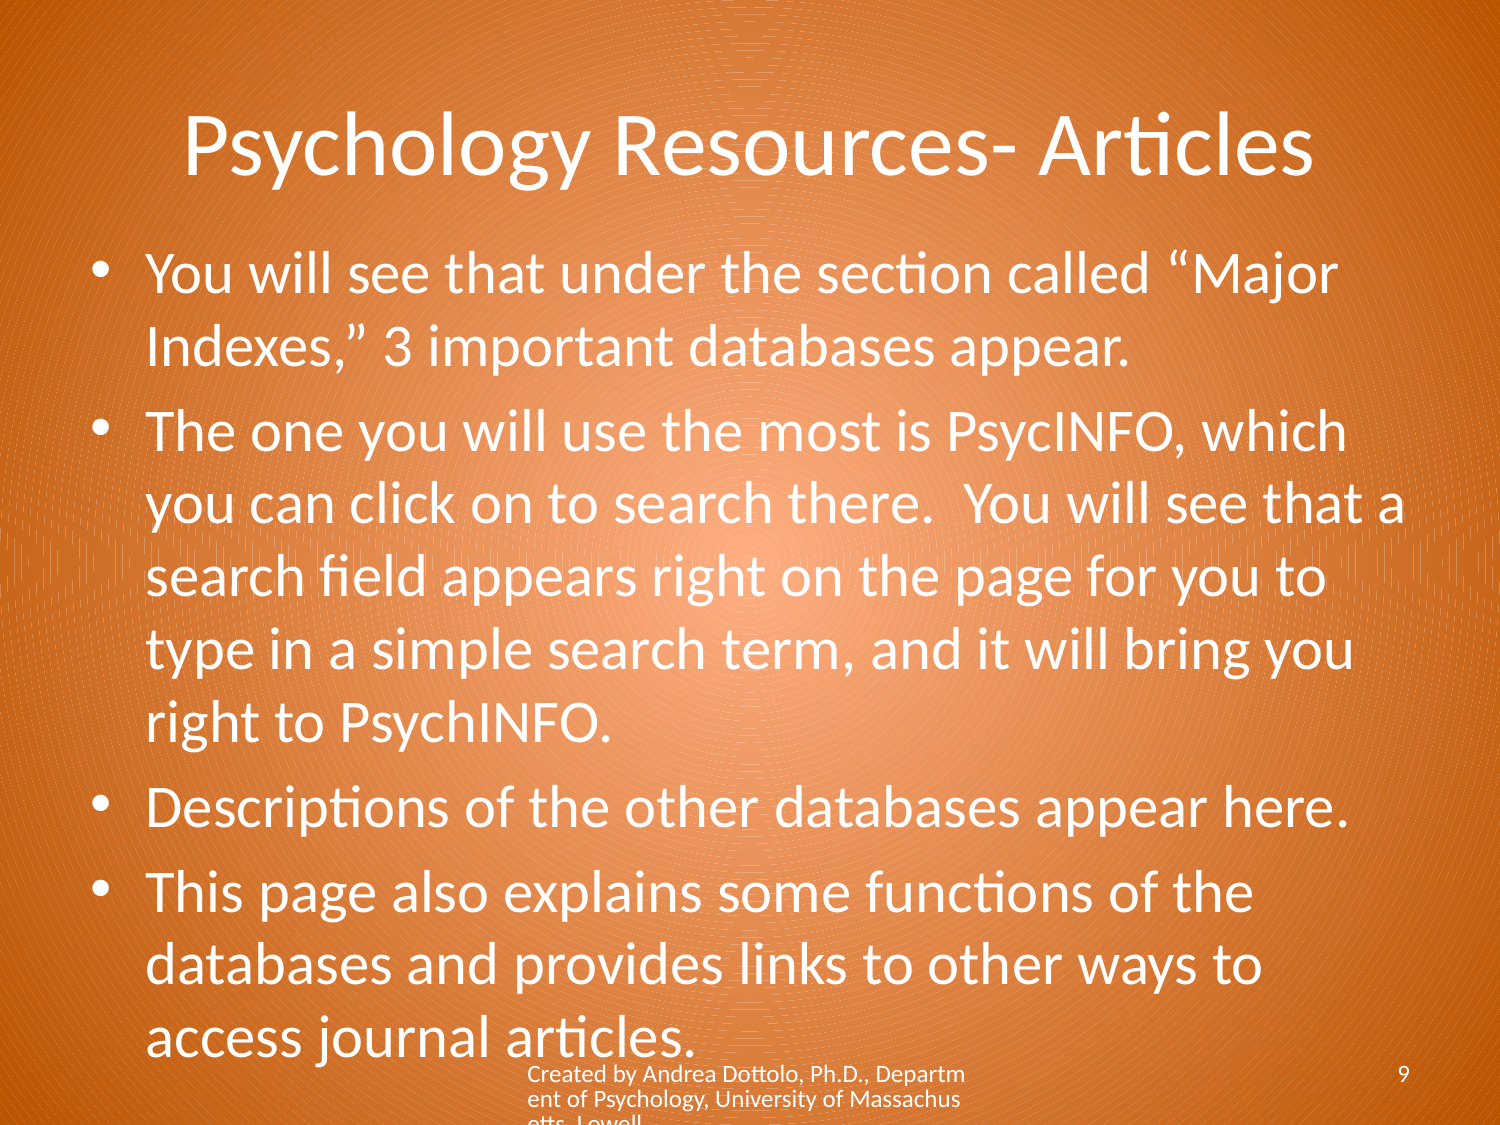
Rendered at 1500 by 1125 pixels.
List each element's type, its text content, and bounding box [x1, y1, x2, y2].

slide_number 9 [1074, 1042, 1425, 1103]
title Psychology Resources- Articles [75, 45, 1425, 224]
list You will see that under the section called “Major Indexes,” 3 important databases appear. The one you will use the most is PsycINFO, which you can click on to search there. You will see that a search field appears right on the page for you to type in a simple search term, and it will bring you right to PsychINFO. Descriptions of the other databases appear here. This page also explains some functions of the databases and provides links to other ways to access journal articles. [75, 224, 1425, 1088]
footer Created by Andrea Dottolo, Ph.D., Department of Psychology, University of Massachusetts, Lowell [512, 1042, 988, 1103]
